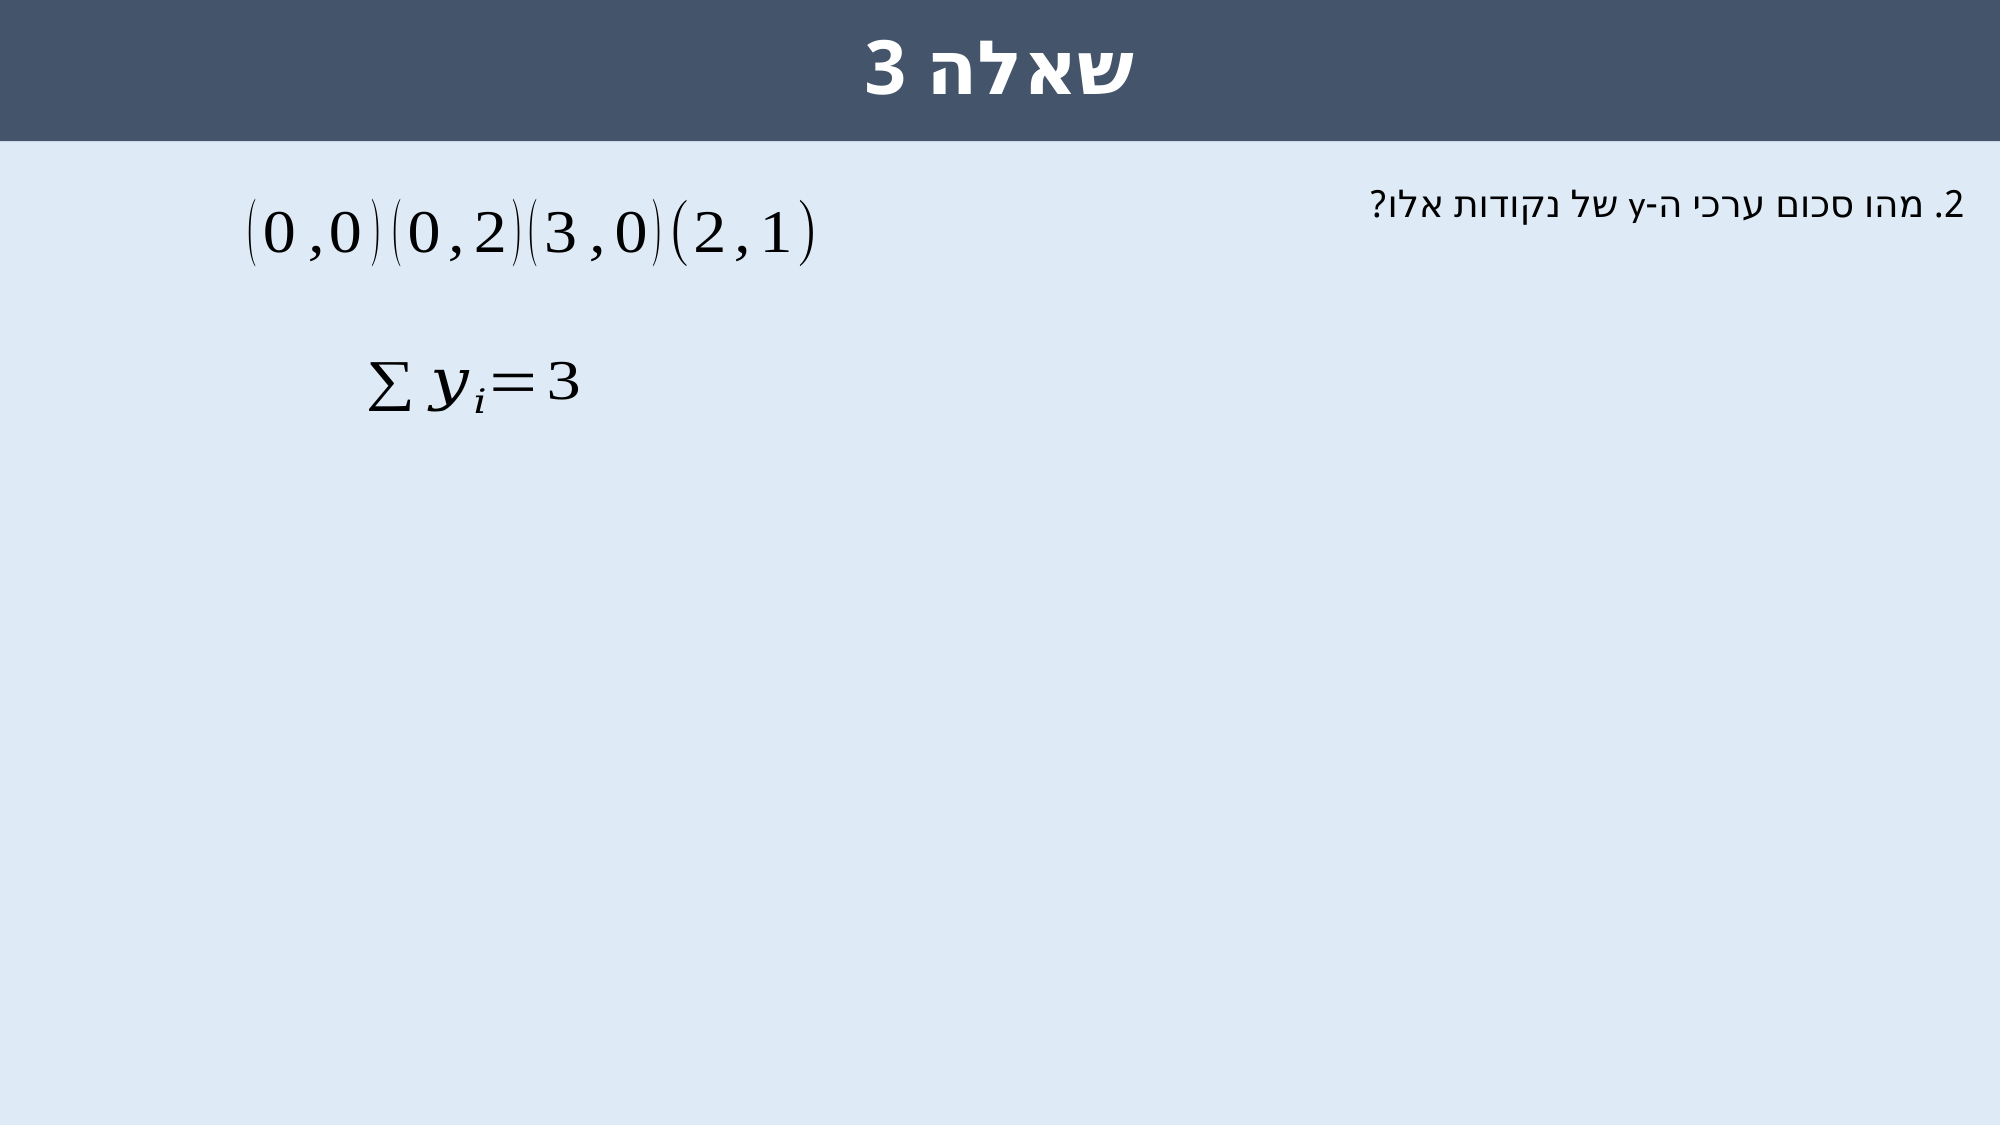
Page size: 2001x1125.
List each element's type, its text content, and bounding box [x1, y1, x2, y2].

list שאלה 3 [0, 0, 2000, 142]
text_box 2. מהו סכום ערכי ה-y של נקודות אלו? [1182, 173, 1980, 233]
